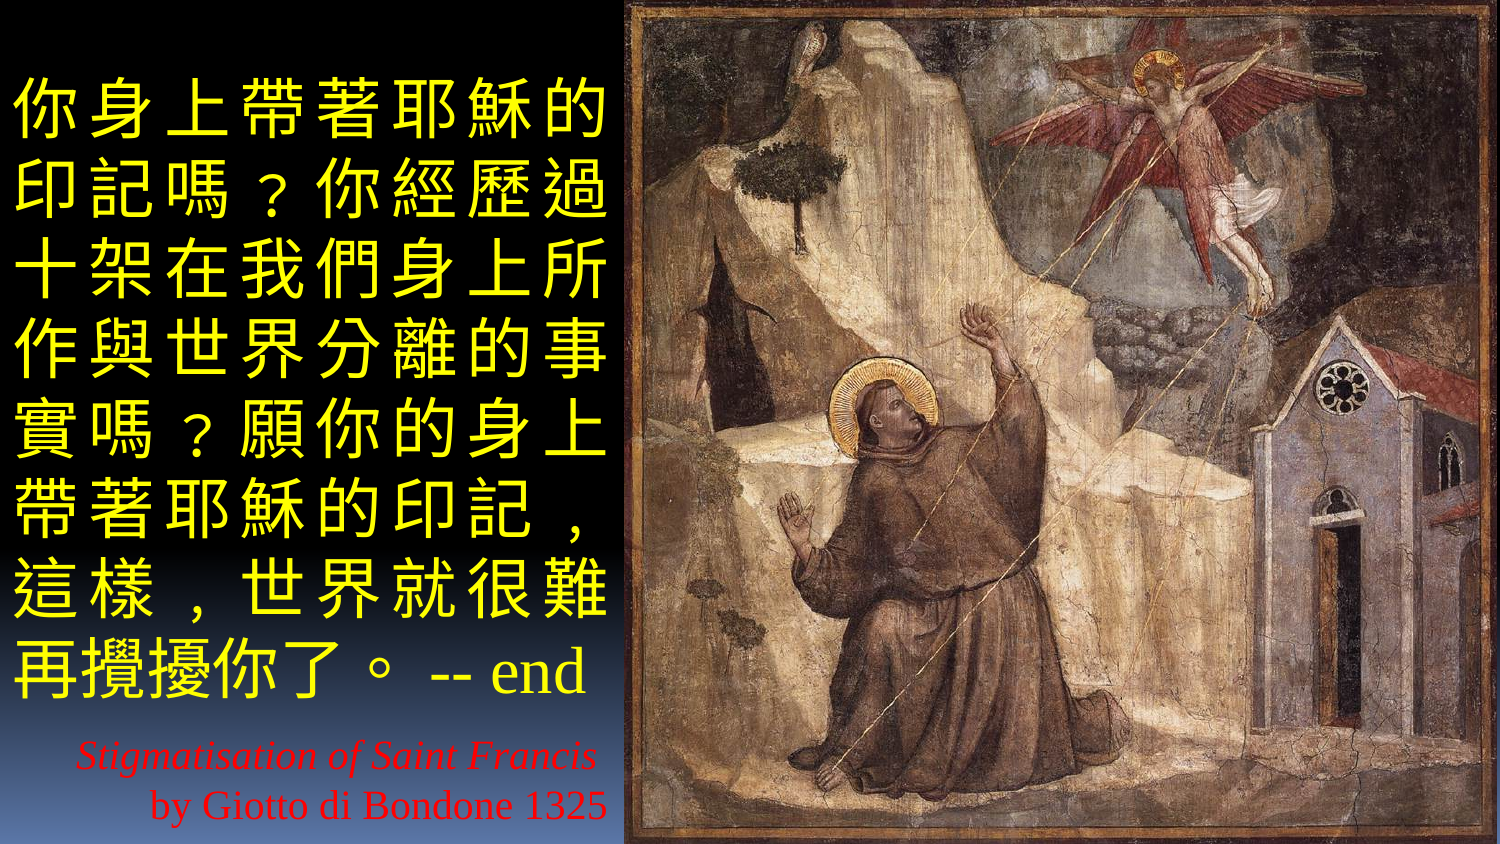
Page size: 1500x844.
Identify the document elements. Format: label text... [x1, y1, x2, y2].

picture [623, 0, 1498, 844]
text_box 你身上帶著耶穌的印記嗎﹖你經歷過十架在我們身上所作與世界分離的事實嗎﹖願你的身上帶著耶穌的印記﹐這樣﹐世界就很難再攪擾你了。-- end [0, 59, 614, 714]
text_box Stigmatisation of Saint Francis by Giotto di Bondone 1325 [0, 720, 614, 836]
